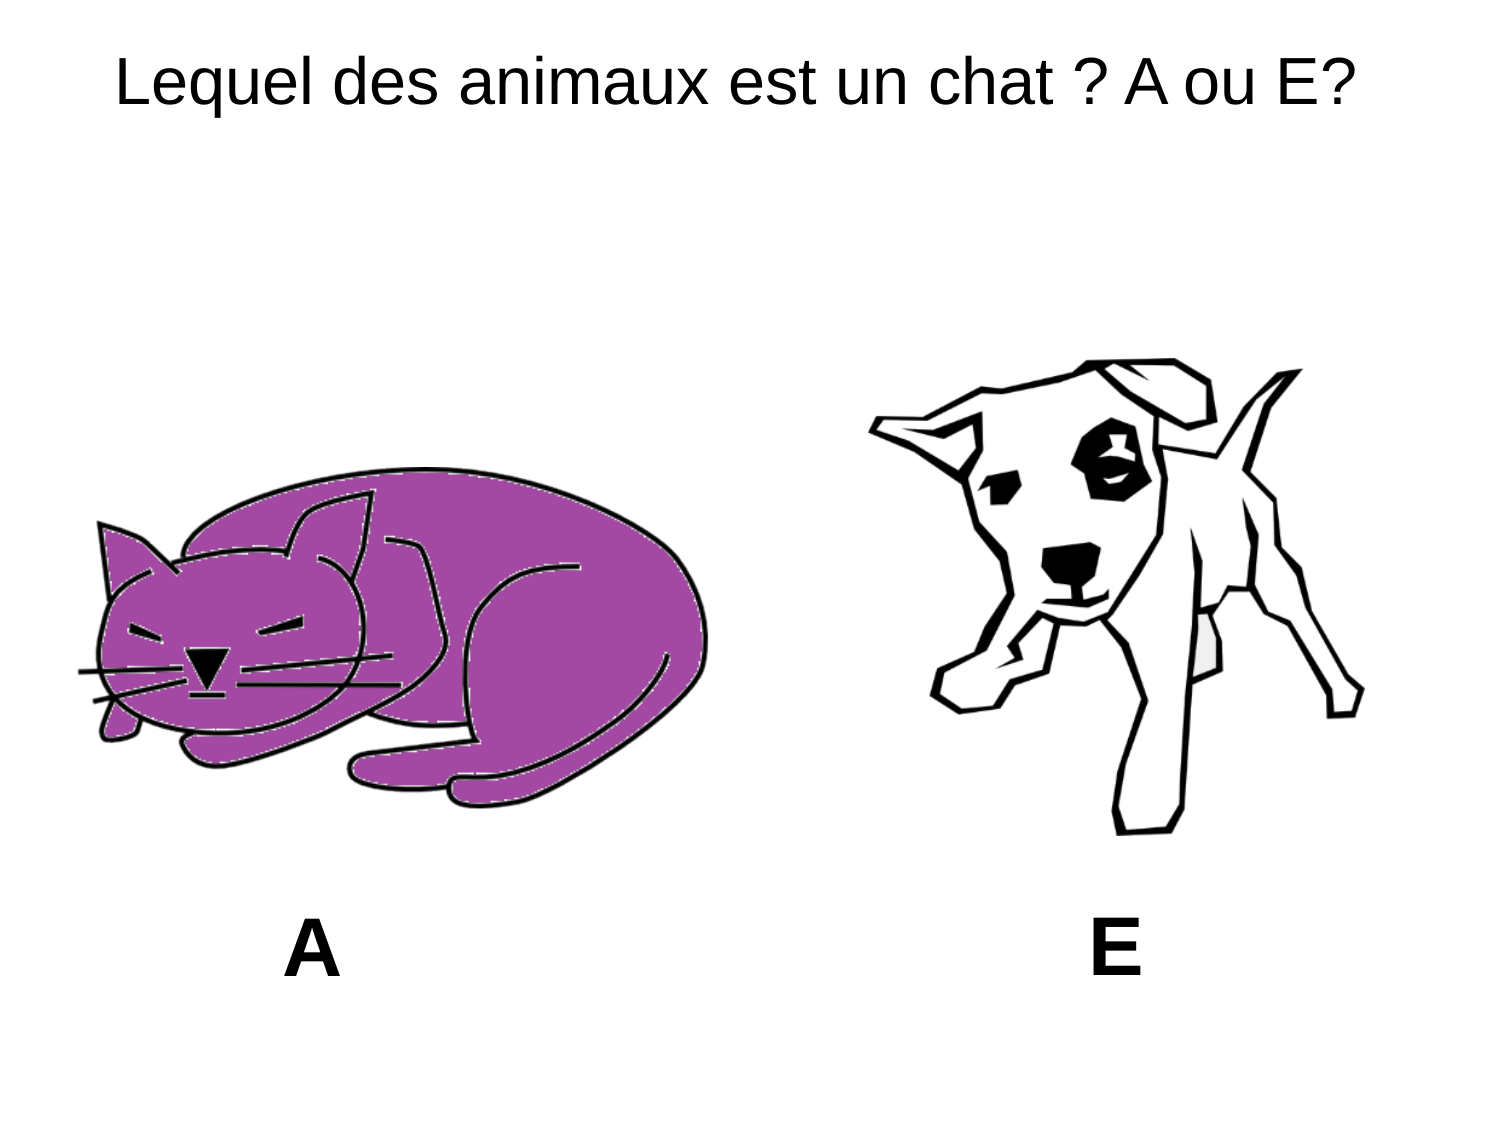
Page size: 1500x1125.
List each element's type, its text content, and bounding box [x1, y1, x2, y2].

text_box Lequel des animaux est un chat ? A ou E? [30, 30, 1461, 126]
text_box E [1056, 884, 1176, 1000]
picture [868, 358, 1365, 836]
text_box A [253, 886, 372, 1001]
picture [76, 467, 746, 831]
